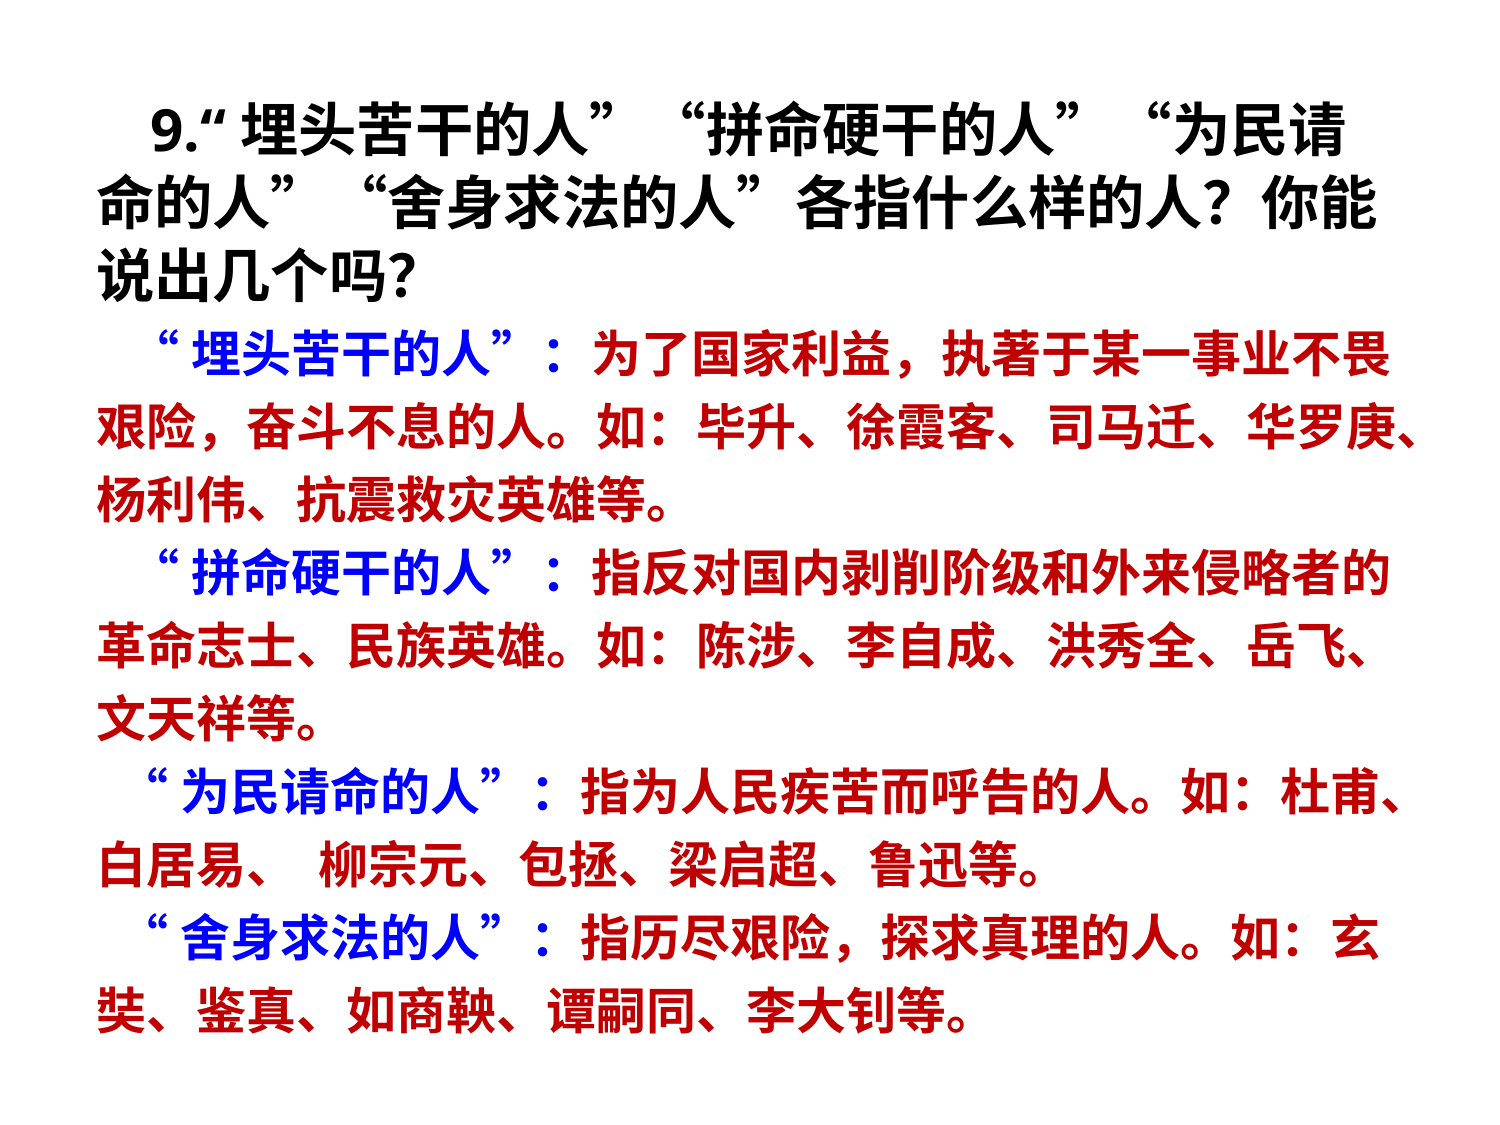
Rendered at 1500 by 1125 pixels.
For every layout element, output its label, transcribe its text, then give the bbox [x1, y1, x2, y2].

text_box “埋头苦干的人”：为了国家利益，执著于某一事业不畏艰险，奋斗不息的人。如：毕升、徐霞客、司马迁、华罗庚、杨利伟、抗震救灾英雄等。 “拼命硬干的人”：指反对国内剥削阶级和外来侵略者的革命志士、民族英雄。如：陈涉、李自成、洪秀全、岳飞、文天祥等。 “为民请命的人”：指为人民疾苦而呼告的人。如：杜甫、白居易、 柳宗元、包拯、梁启超、鲁迅等。 “舍身求法的人”：指历尽艰险，探求真理的人。如：玄奘、鉴真、如商鞅、谭嗣同、李大钊等。 [81, 302, 1412, 1047]
list 9.“埋头苦干的人”“拼命硬干的人”“为民请命的人”“舍身求法的人”各指什么样的人？你能说出几个吗？ [84, 84, 1412, 302]
